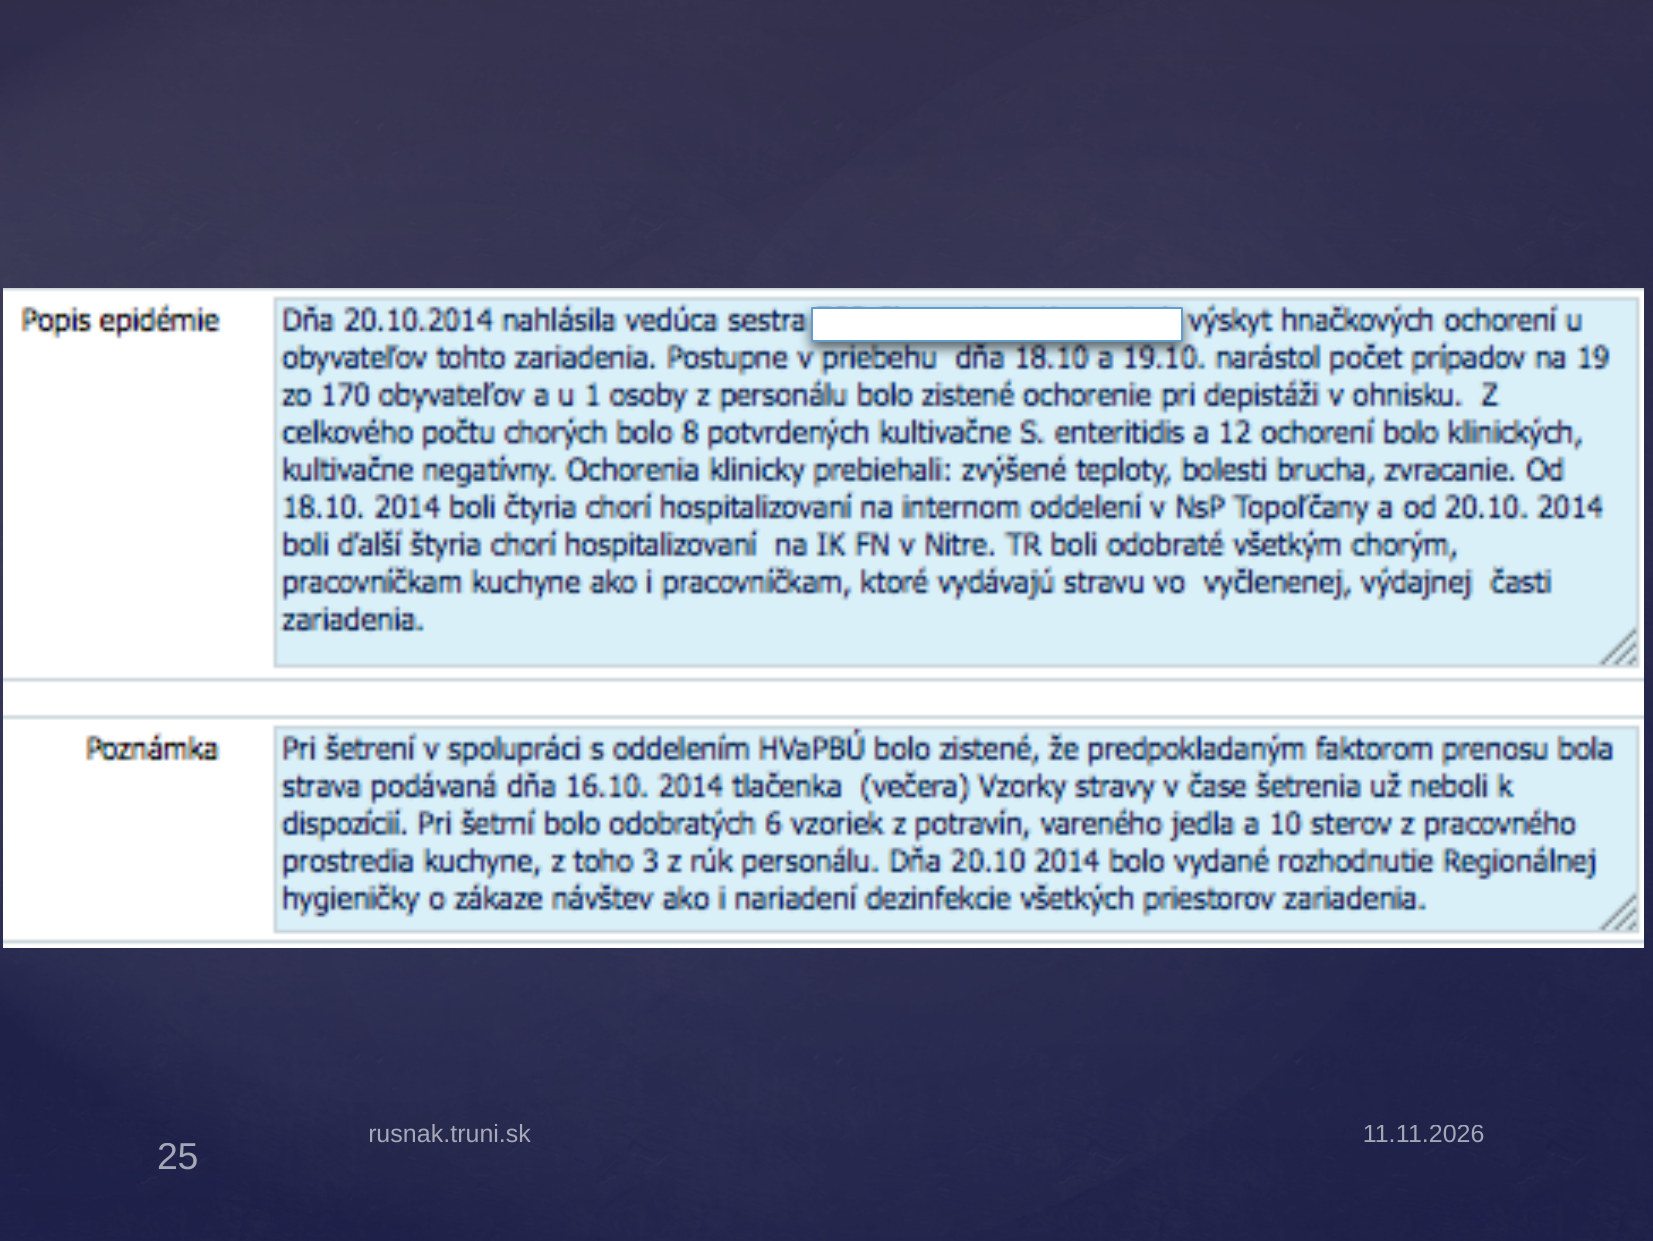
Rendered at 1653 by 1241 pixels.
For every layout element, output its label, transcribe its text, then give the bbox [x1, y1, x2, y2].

footer rusnak.truni.sk [351, 1113, 1250, 1180]
slide_number 25 [140, 1113, 276, 1180]
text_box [2, 287, 1645, 948]
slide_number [1310, 1113, 1502, 1180]
